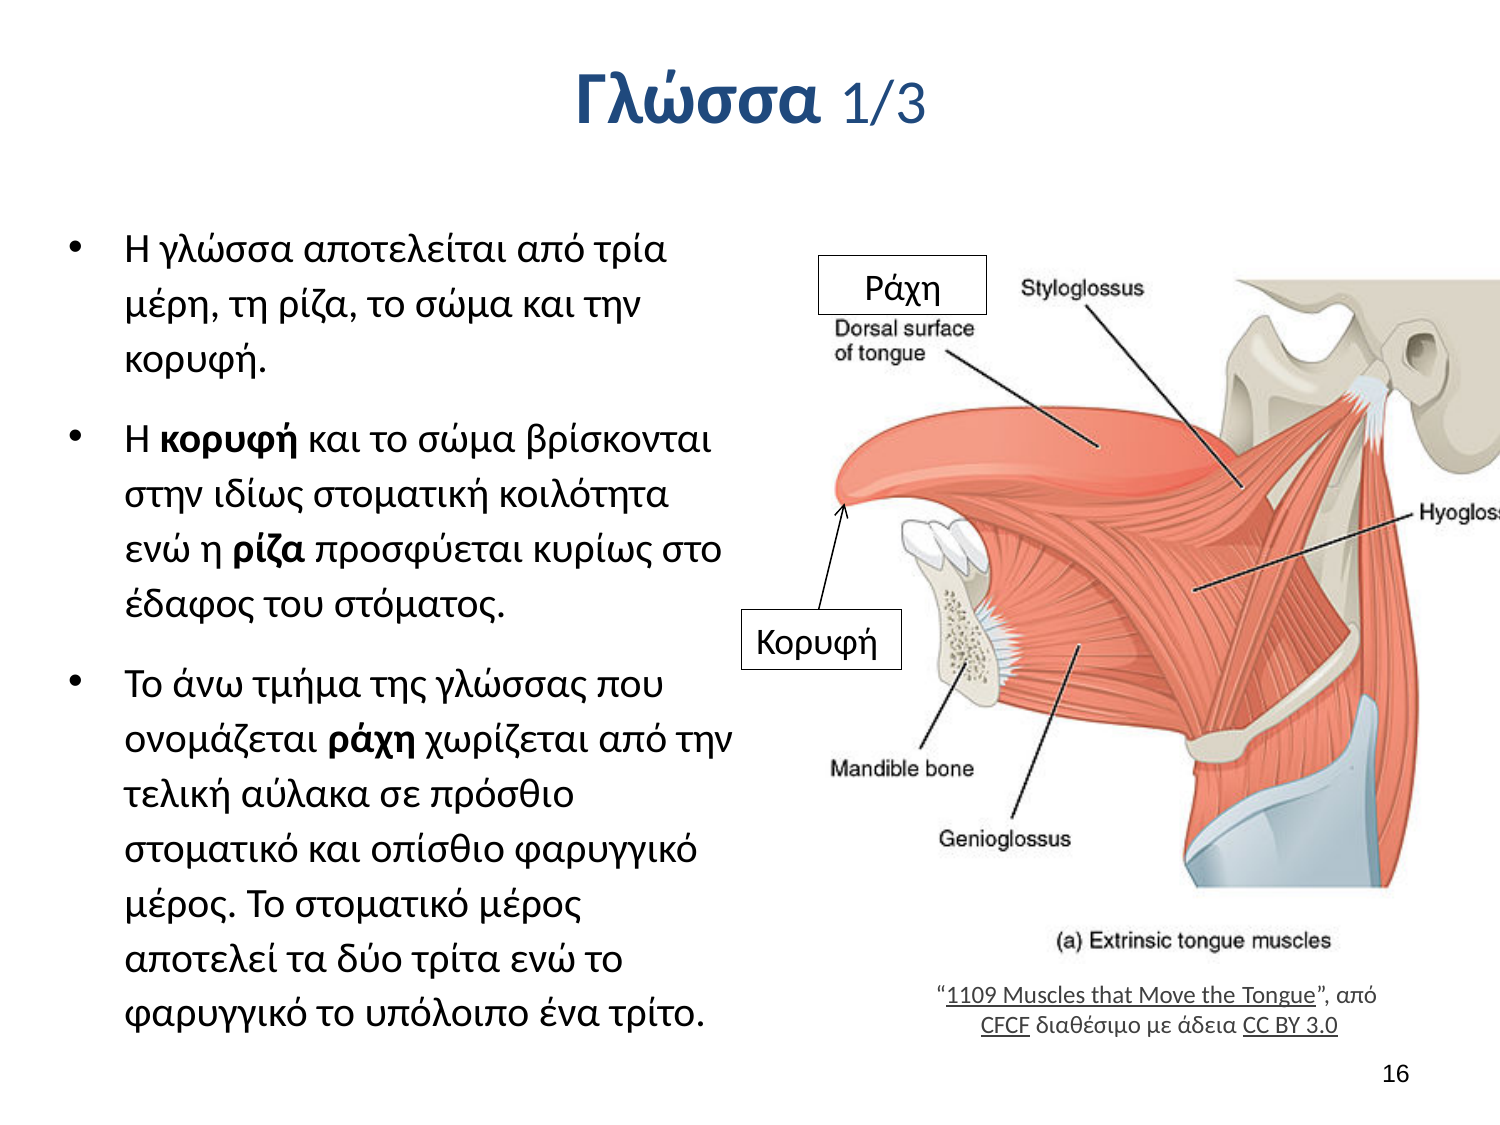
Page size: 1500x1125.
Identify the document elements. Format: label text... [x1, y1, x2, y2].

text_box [740, 255, 1500, 964]
text_box “1109 Muscles that Move the Tongue”, από CFCF διαθέσιμo με άδεια CC BY 3.0 [902, 971, 1417, 1046]
slide_number 15 [1074, 1042, 1425, 1103]
list Η γλώσσα αποτελείται από τρία μέρη, τη ρίζα, το σώμα και την κορυφή. Η κορυφή και το σώμα βρίσκονται στην ιδίως στοματική κοιλότητα ενώ η ρίζα προσφύεται κυρίως στο έδαφος του στόματος. Το άνω τμήμα της γλώσσας που ονομάζεται ράχη χωρίζεται από την τελική αύλακα σε πρόσθιο στοματικό και οπίσθιο φαρυγγικό μέρος. Το στοματικό μέρος αποτελεί τα δύο τρίτα ενώ το φαρυγγικό το υπόλοιπο ένα τρίτο. [53, 208, 750, 1106]
title Γλώσσα 1/3 [76, 19, 1427, 169]
